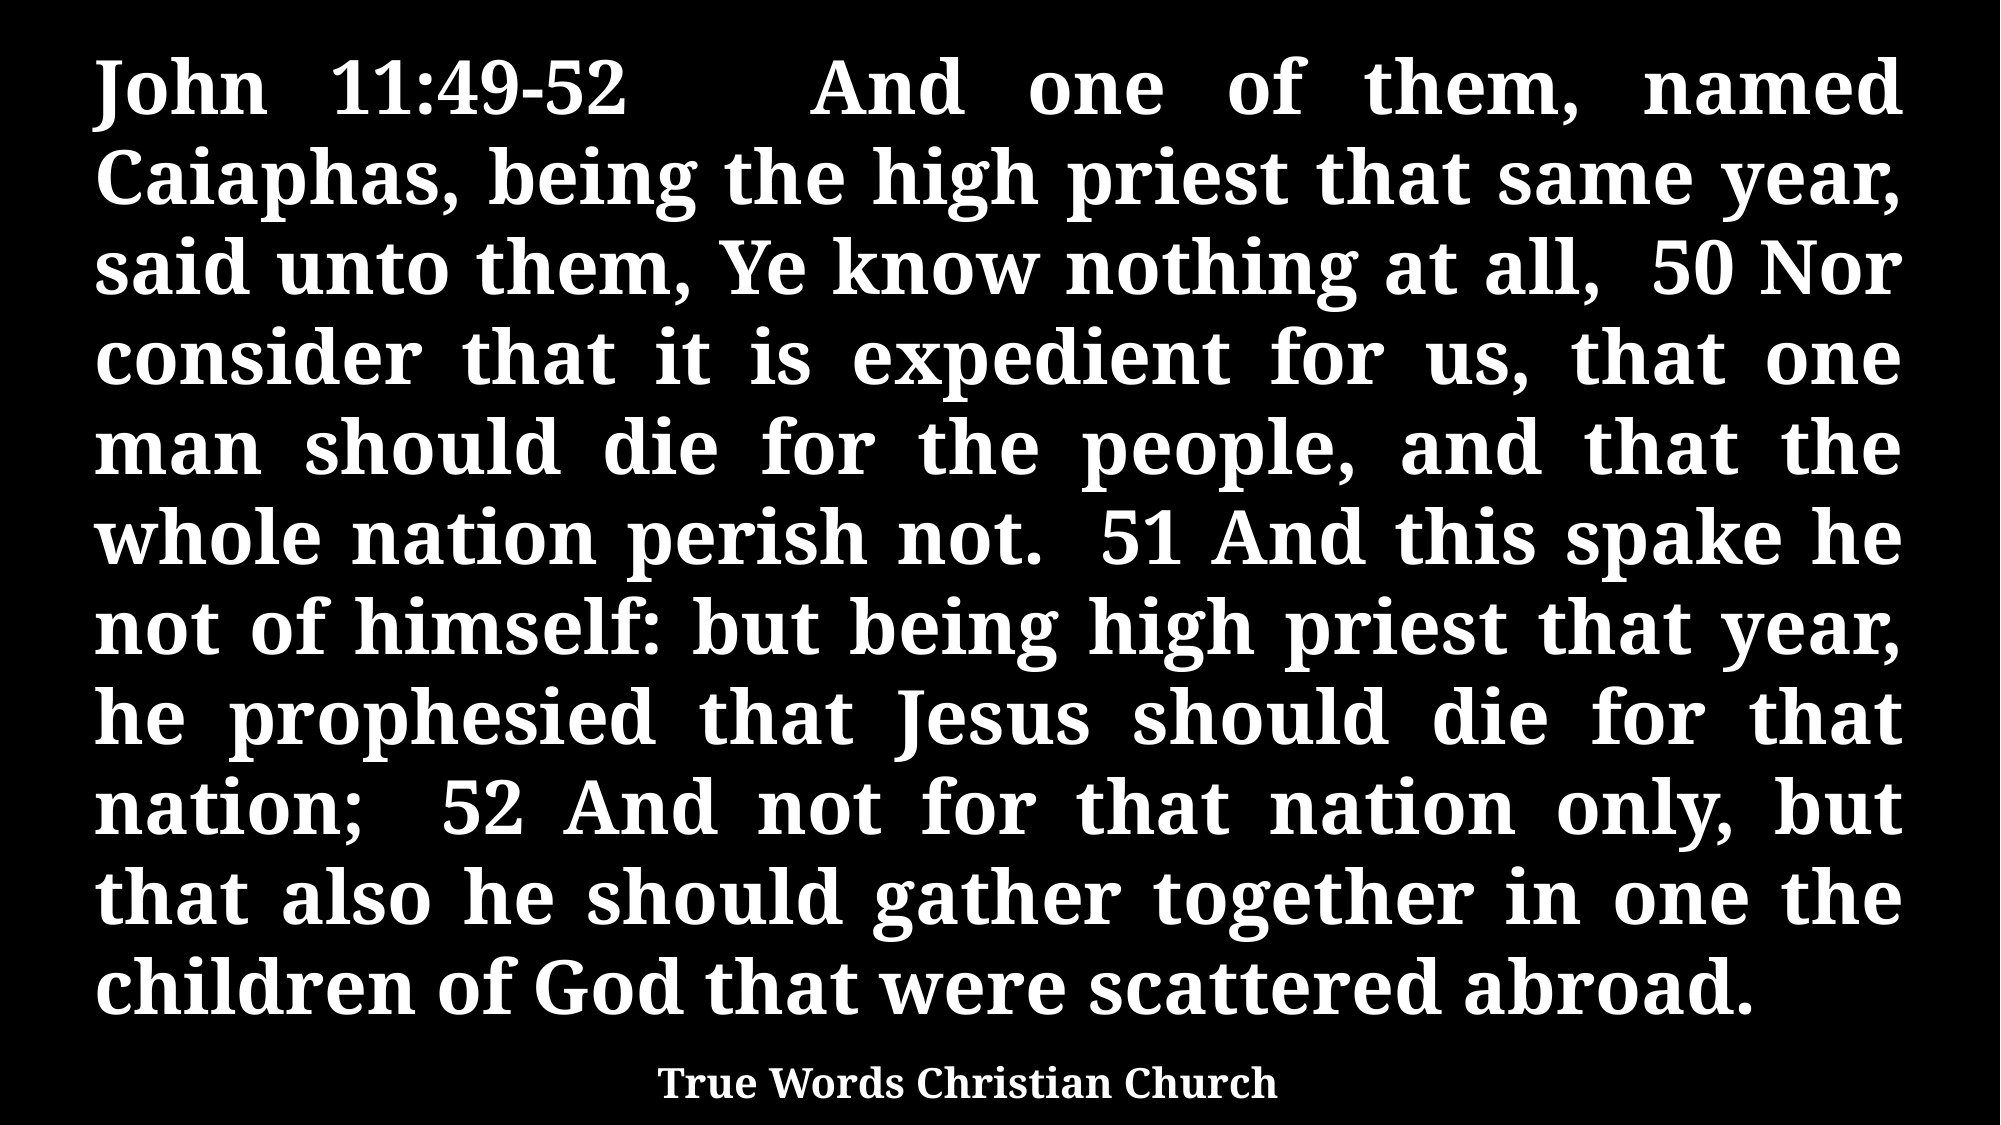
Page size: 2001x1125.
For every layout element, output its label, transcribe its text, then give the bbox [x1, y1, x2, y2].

text_box John 11:49-52 And one of them, named Caiaphas, being the high priest that same year, said unto them, Ye know nothing at all, 50 Nor consider that it is expedient for us, that one man should die for the people, and that the whole nation perish not. 51 And this spake he not of himself: but being high priest that year, he prophesied that Jesus should die for that nation; 52 And not for that nation only, but that also he should gather together in one the children of God that were scattered abroad. [79, 32, 1921, 1037]
text_box True Words Christian Church [642, 1049, 1294, 1114]
